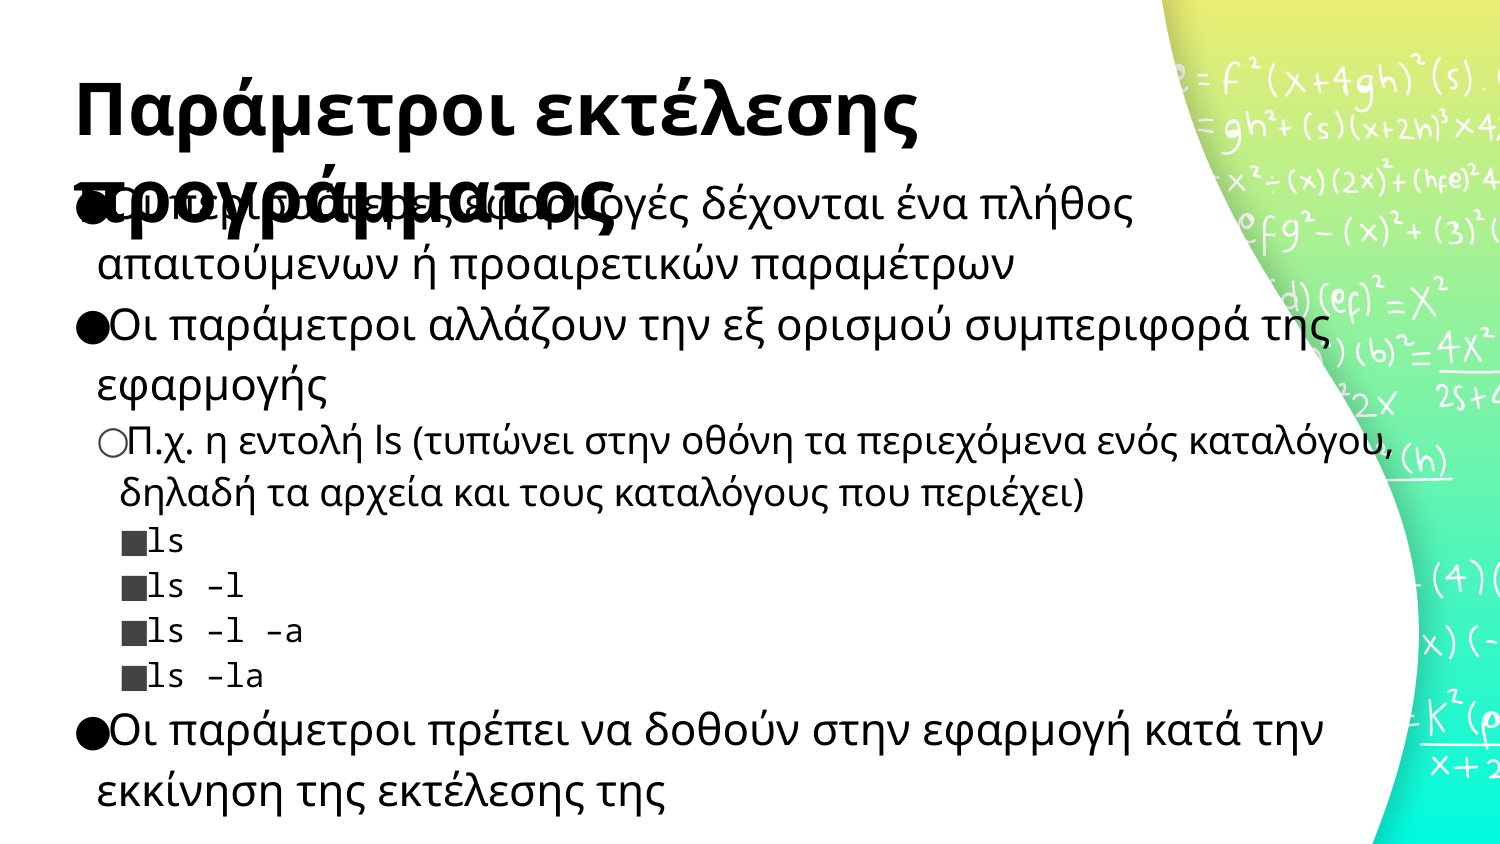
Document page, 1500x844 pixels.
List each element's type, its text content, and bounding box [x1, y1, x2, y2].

title Παράμετροι εκτέλεσης προγράμματος [59, 47, 1418, 142]
list Οι περισσότερες εφαρμογές δέχονται ένα πλήθος απαιτούμενων ή προαιρετικών παραμέτρων Οι παράμετροι αλλάζουν την εξ ορισμού συμπεριφορά της εφαρμογής Π.χ. η εντολή ls (τυπώνει στην οθόνη τα περιεχόμενα ενός καταλόγου, δηλαδή τα αρχεία και τους καταλόγους που περιέχει) ls ls –l ls –l –a ls –la Οι παράμετροι πρέπει να δοθούν στην εφαρμογή κατά την εκκίνηση της εκτέλεσης της [59, 153, 1418, 833]
